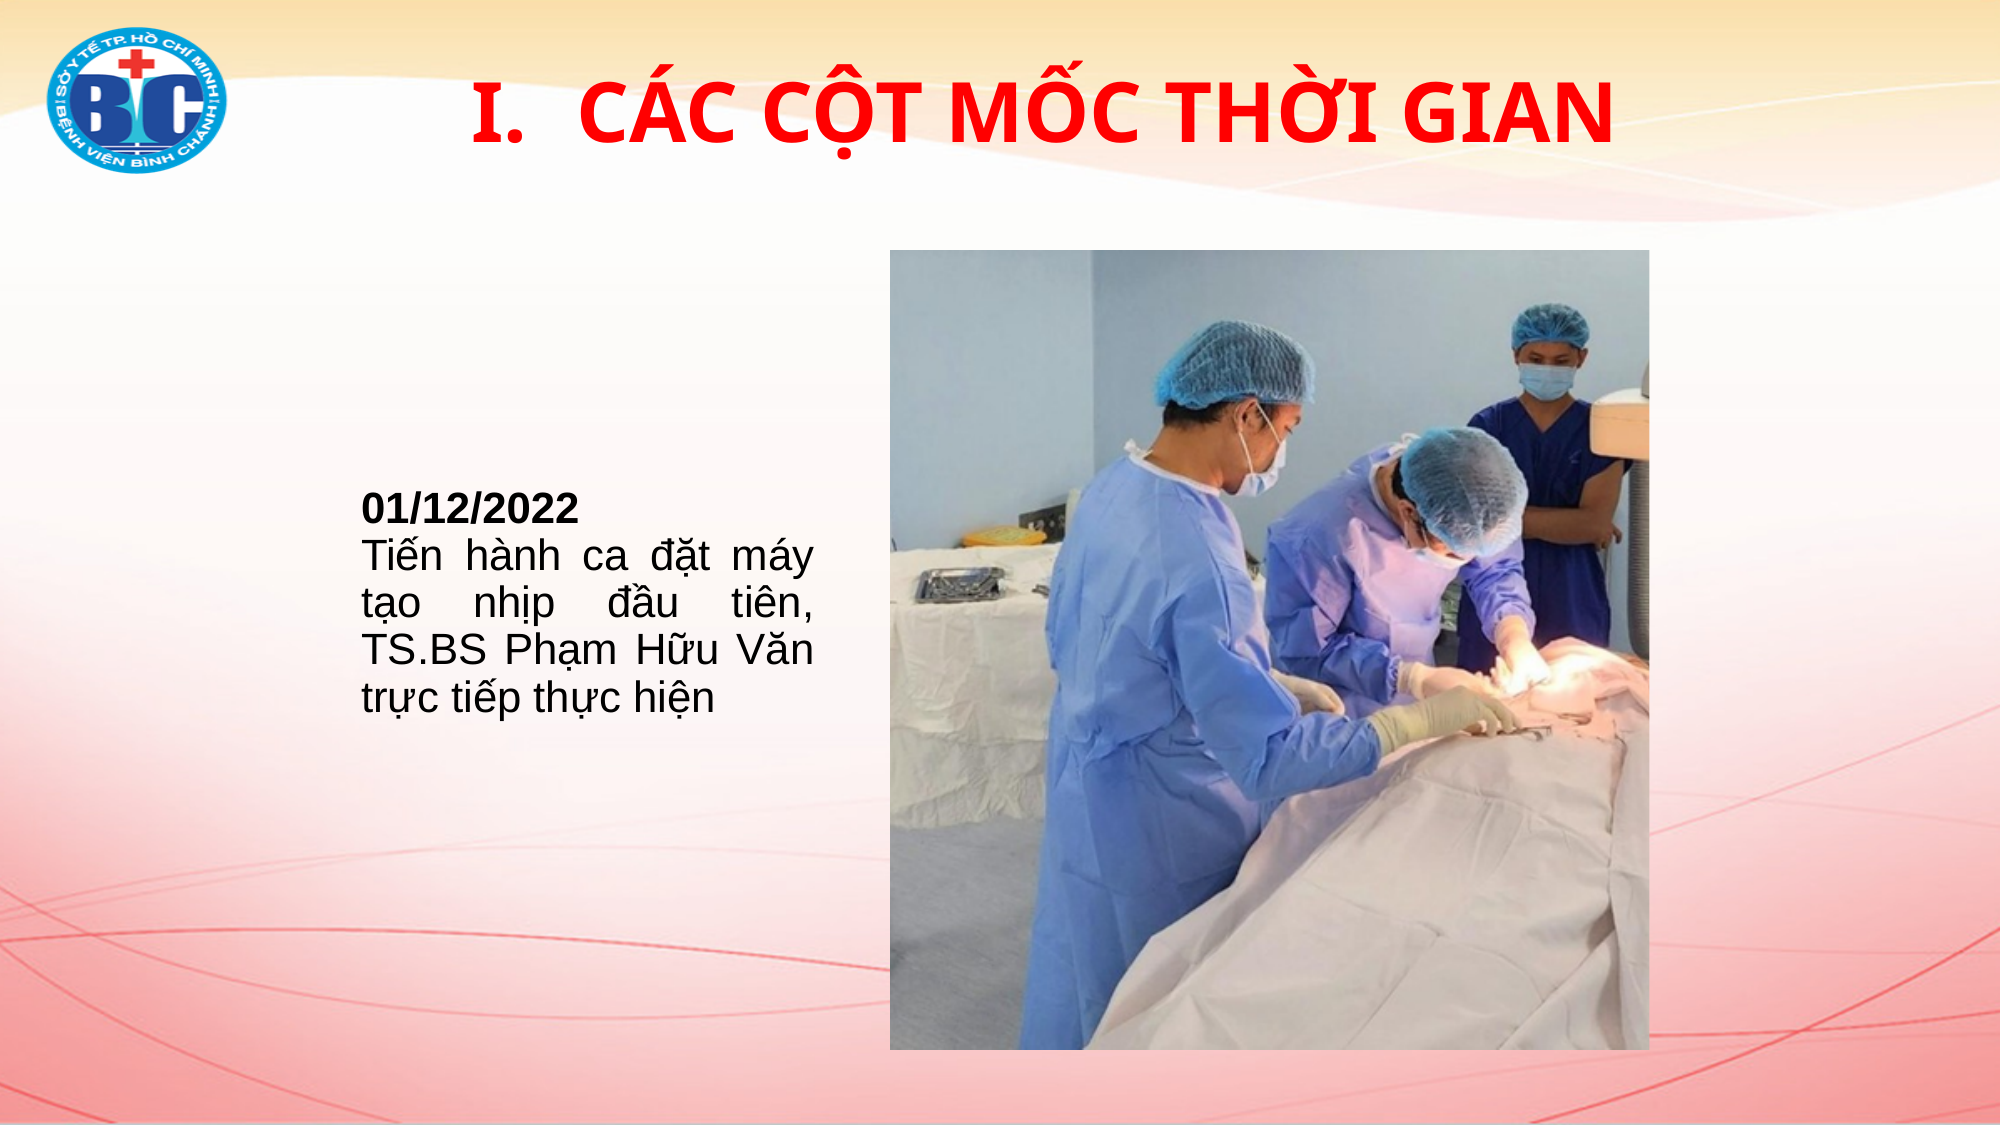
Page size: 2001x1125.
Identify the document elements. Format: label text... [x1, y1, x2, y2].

picture [0, 0, 2000, 1125]
text_box CÁC CỘT MỐC THỜI GIAN [456, 50, 1750, 169]
list 01/12/2022 Tiến hành ca đặt máy tạo nhịp đầu tiên, TS.BS Phạm Hữu Văn trực tiếp thực hiện [346, 477, 830, 1104]
